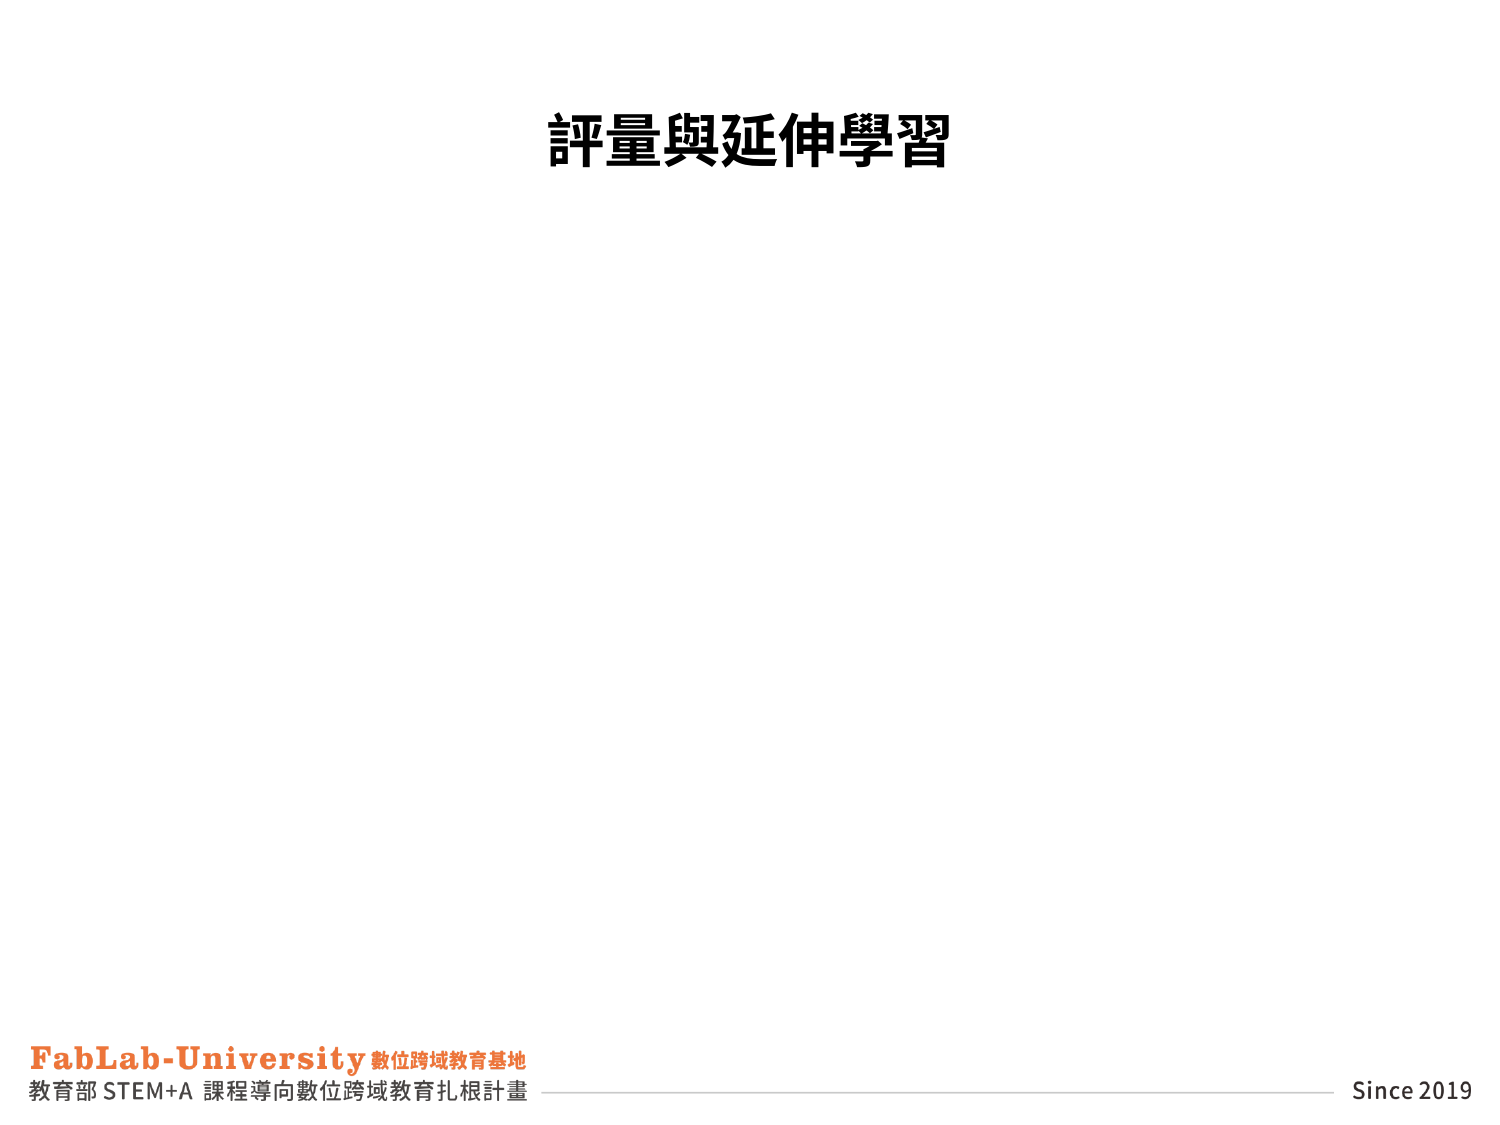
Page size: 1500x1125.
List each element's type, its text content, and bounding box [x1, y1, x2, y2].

picture [29, 1046, 1471, 1101]
title 評量與延伸學習 [75, 45, 1425, 233]
